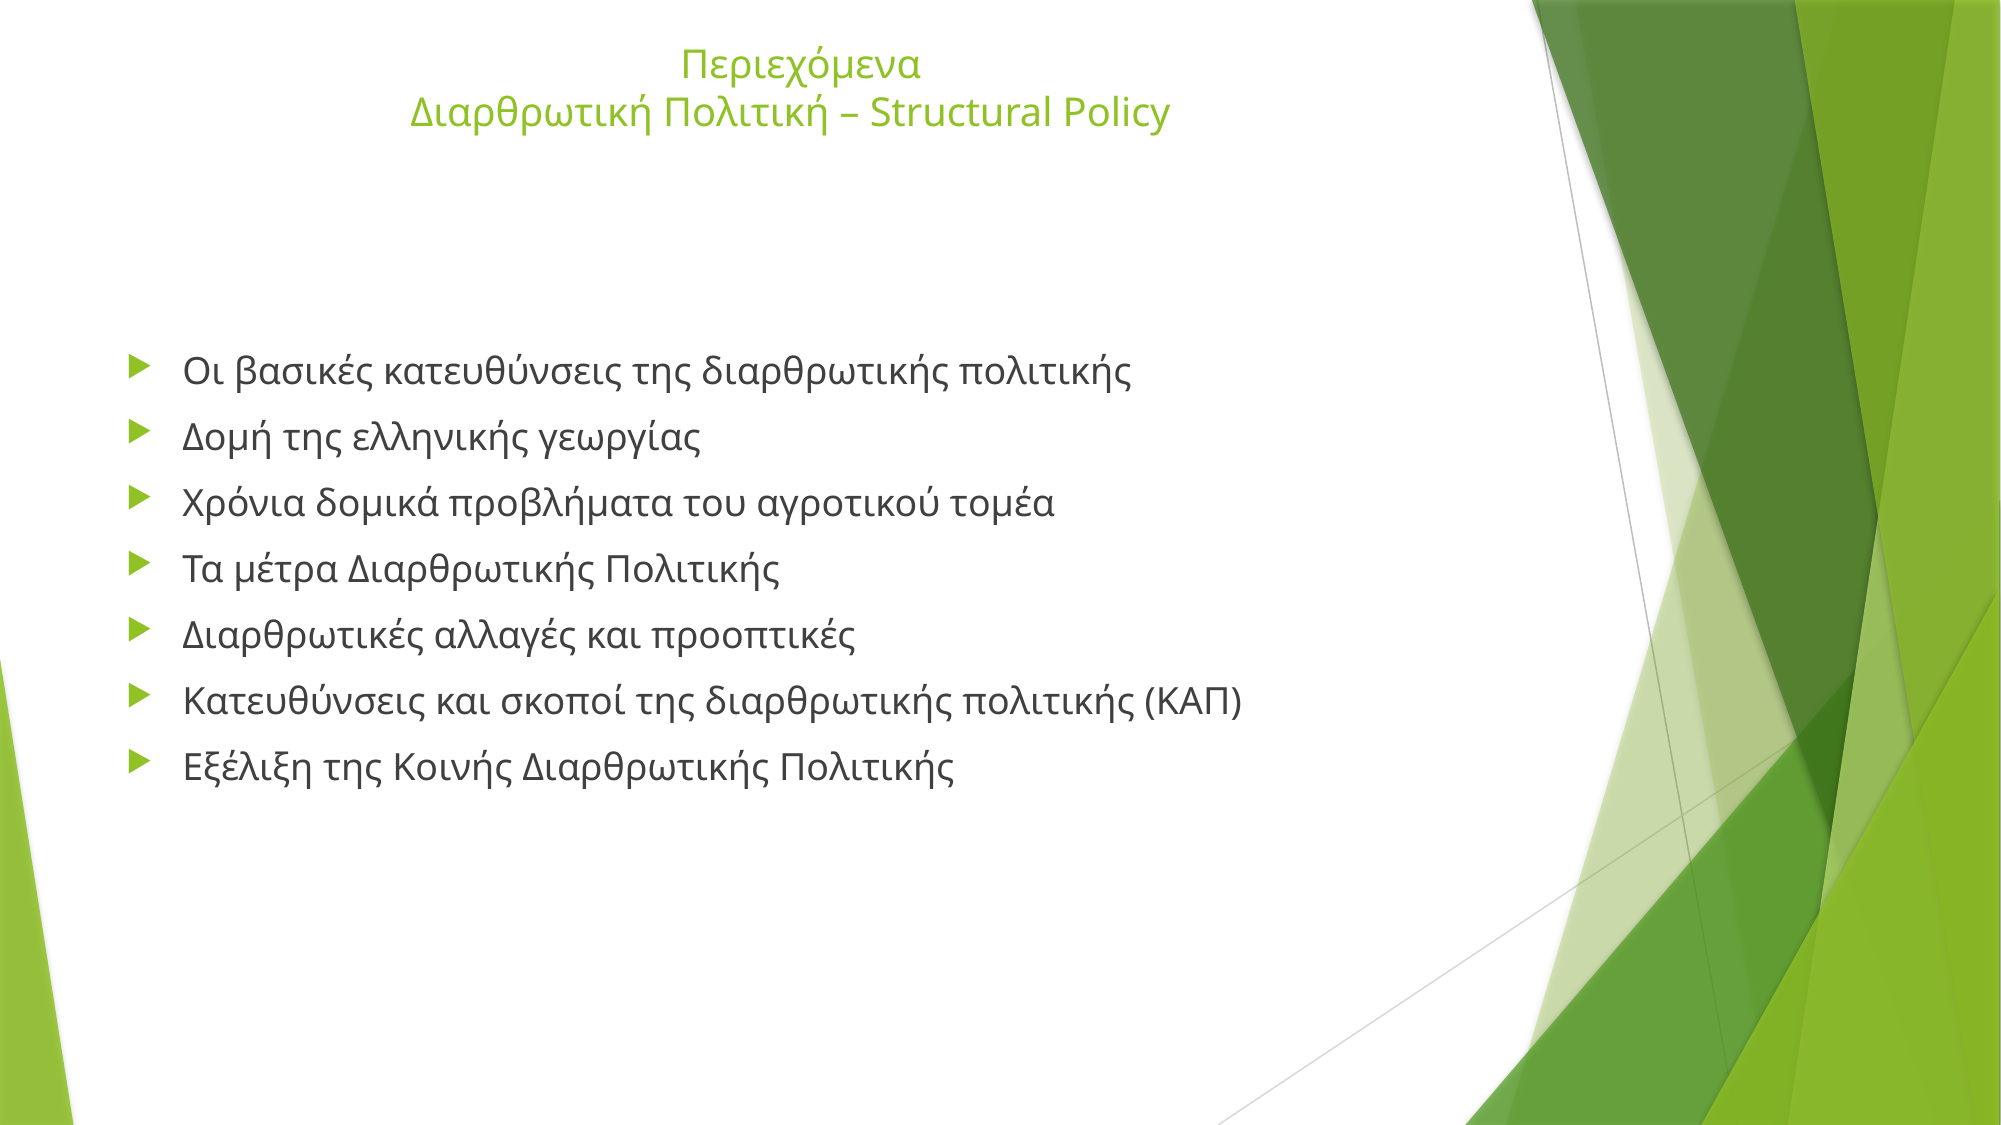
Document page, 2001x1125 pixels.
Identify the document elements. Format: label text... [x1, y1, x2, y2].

list Οι βασικές κατευθύνσεις της διαρθρωτικής πολιτικής Δομή της ελληνικής γεωργίας Χρόνια δομικά προβλήματα του αγροτικού τομέα Τα μέτρα Διαρθρωτικής Πολιτικής Διαρθρωτικές αλλαγές και προοπτικές Κατευθύνσεις και σκοποί της διαρθρωτικής πολιτικής (ΚΑΠ) Εξέλιξη της Κοινής Διαρθρωτικής Πολιτικής [111, 274, 1522, 991]
title Περιεχόμενα Διαρθρωτική Πολιτική – Structural Policy [95, 31, 1506, 226]
